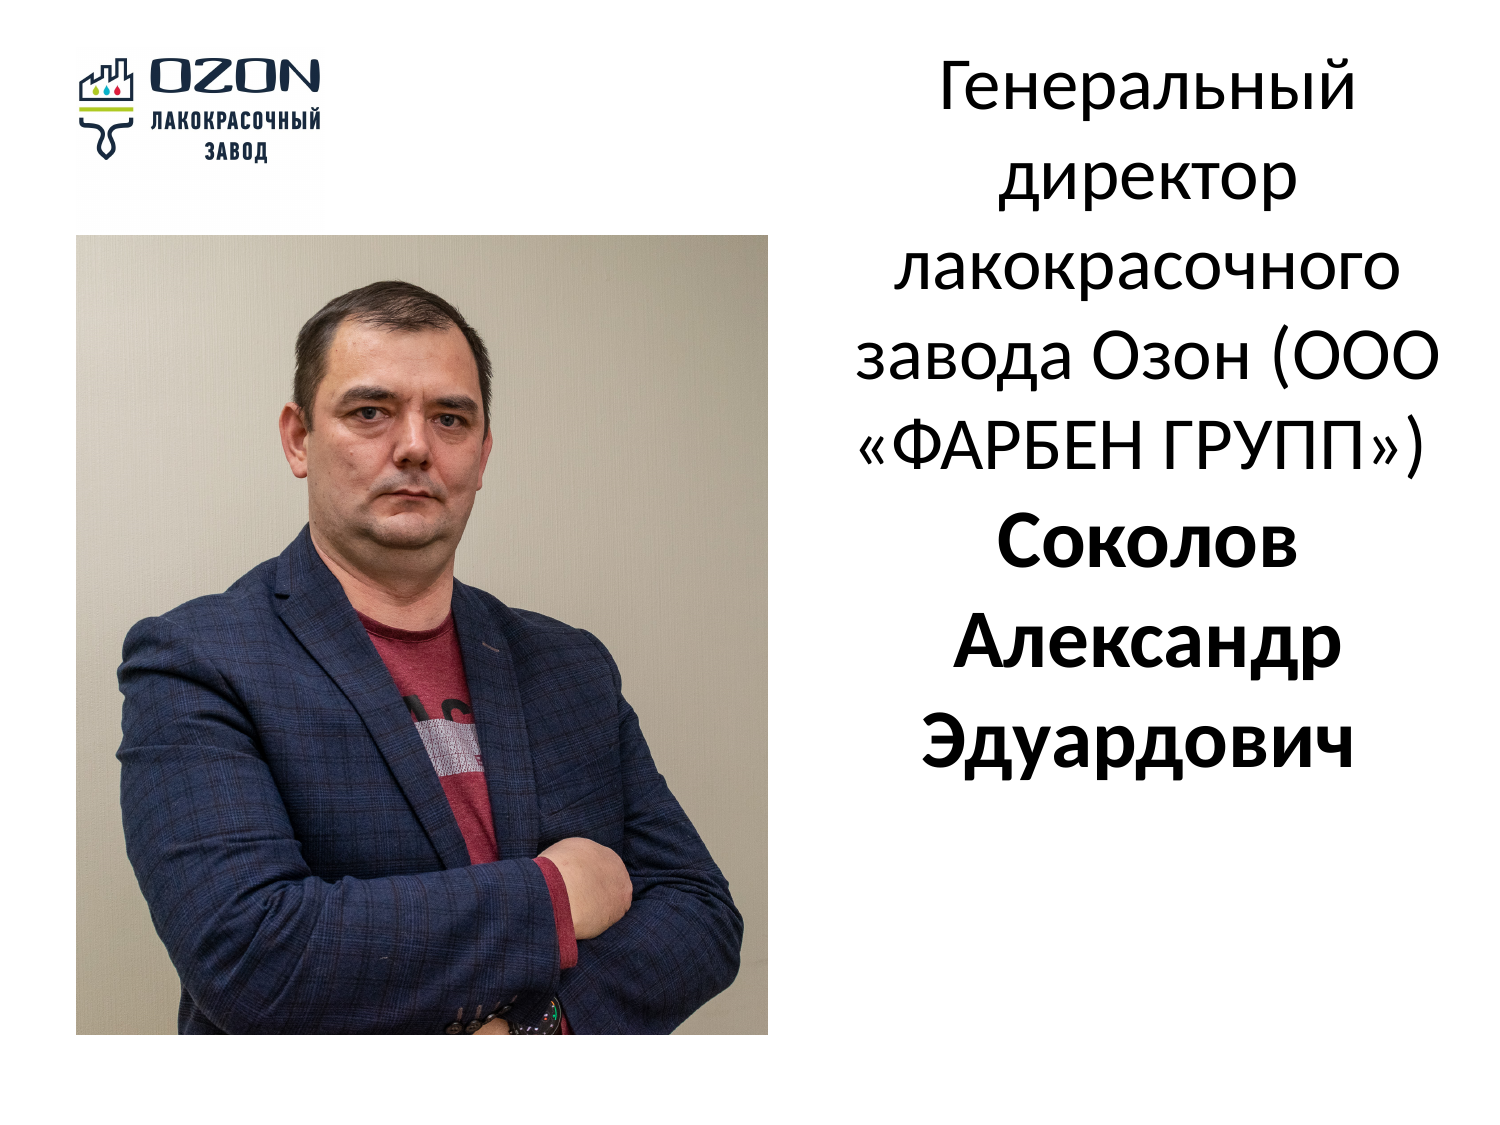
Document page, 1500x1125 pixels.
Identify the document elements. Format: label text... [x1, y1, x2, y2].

picture [76, 46, 325, 232]
title Генеральный директор лакокрасочного завода Озон (ООО «ФАРБЕН ГРУПП») Соколов Александр Эдуардович [797, 0, 1500, 929]
picture [76, 235, 768, 1036]
